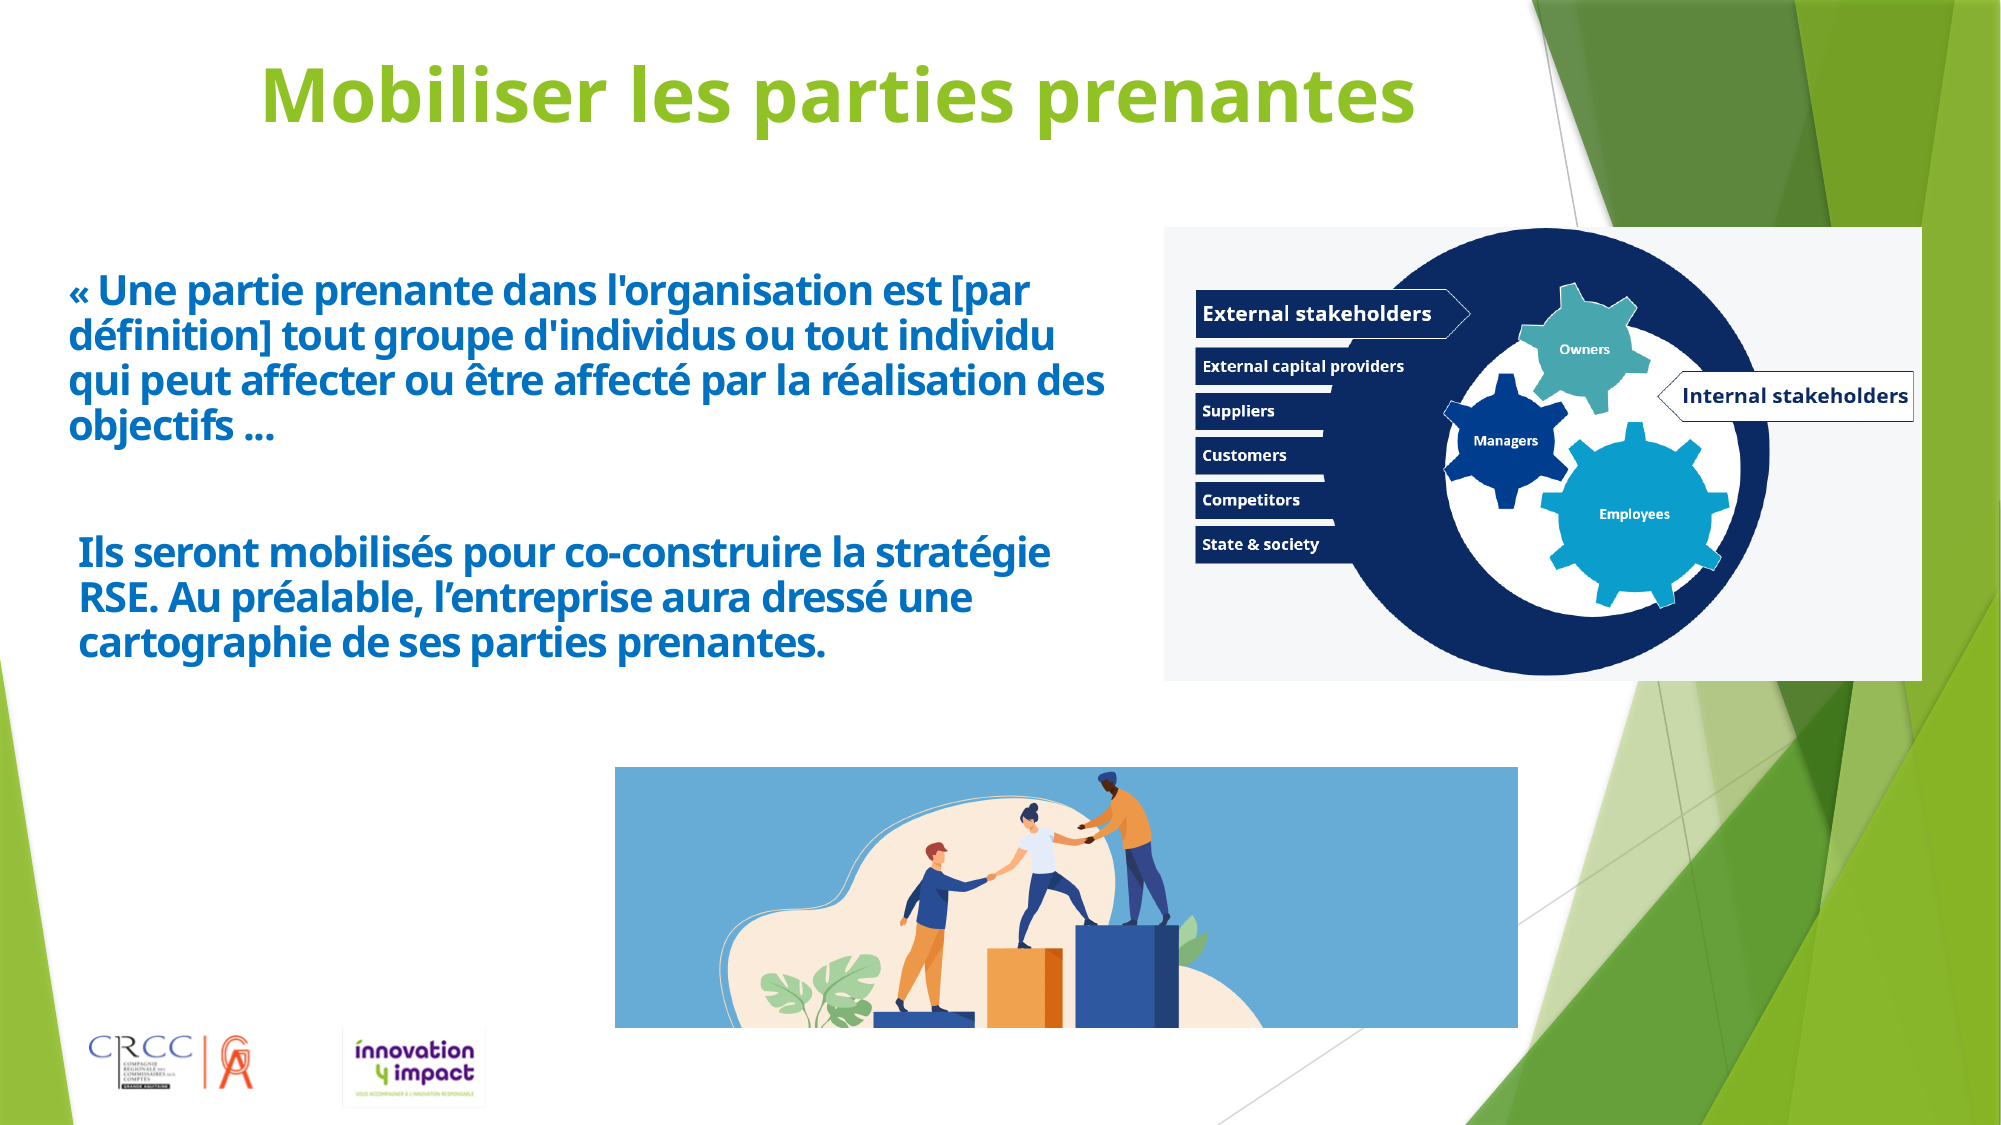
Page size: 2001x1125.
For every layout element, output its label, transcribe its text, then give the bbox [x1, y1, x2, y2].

text_box « Une partie prenante dans l'organisation est [par définition] tout groupe d'individus ou tout individu qui peut affecter ou être affecté par la réalisation des objectifs ... [68, 269, 1116, 450]
picture [88, 1028, 487, 1110]
picture [1163, 226, 1922, 682]
picture [614, 767, 1518, 1028]
text_box Ils seront mobilisés pour co-construire la stratégie RSE. Au préalable, l’entreprise aura dressé une cartographie de ses parties prenantes. [78, 531, 1067, 667]
title Mobiliser les parties prenantes [244, 39, 1449, 140]
